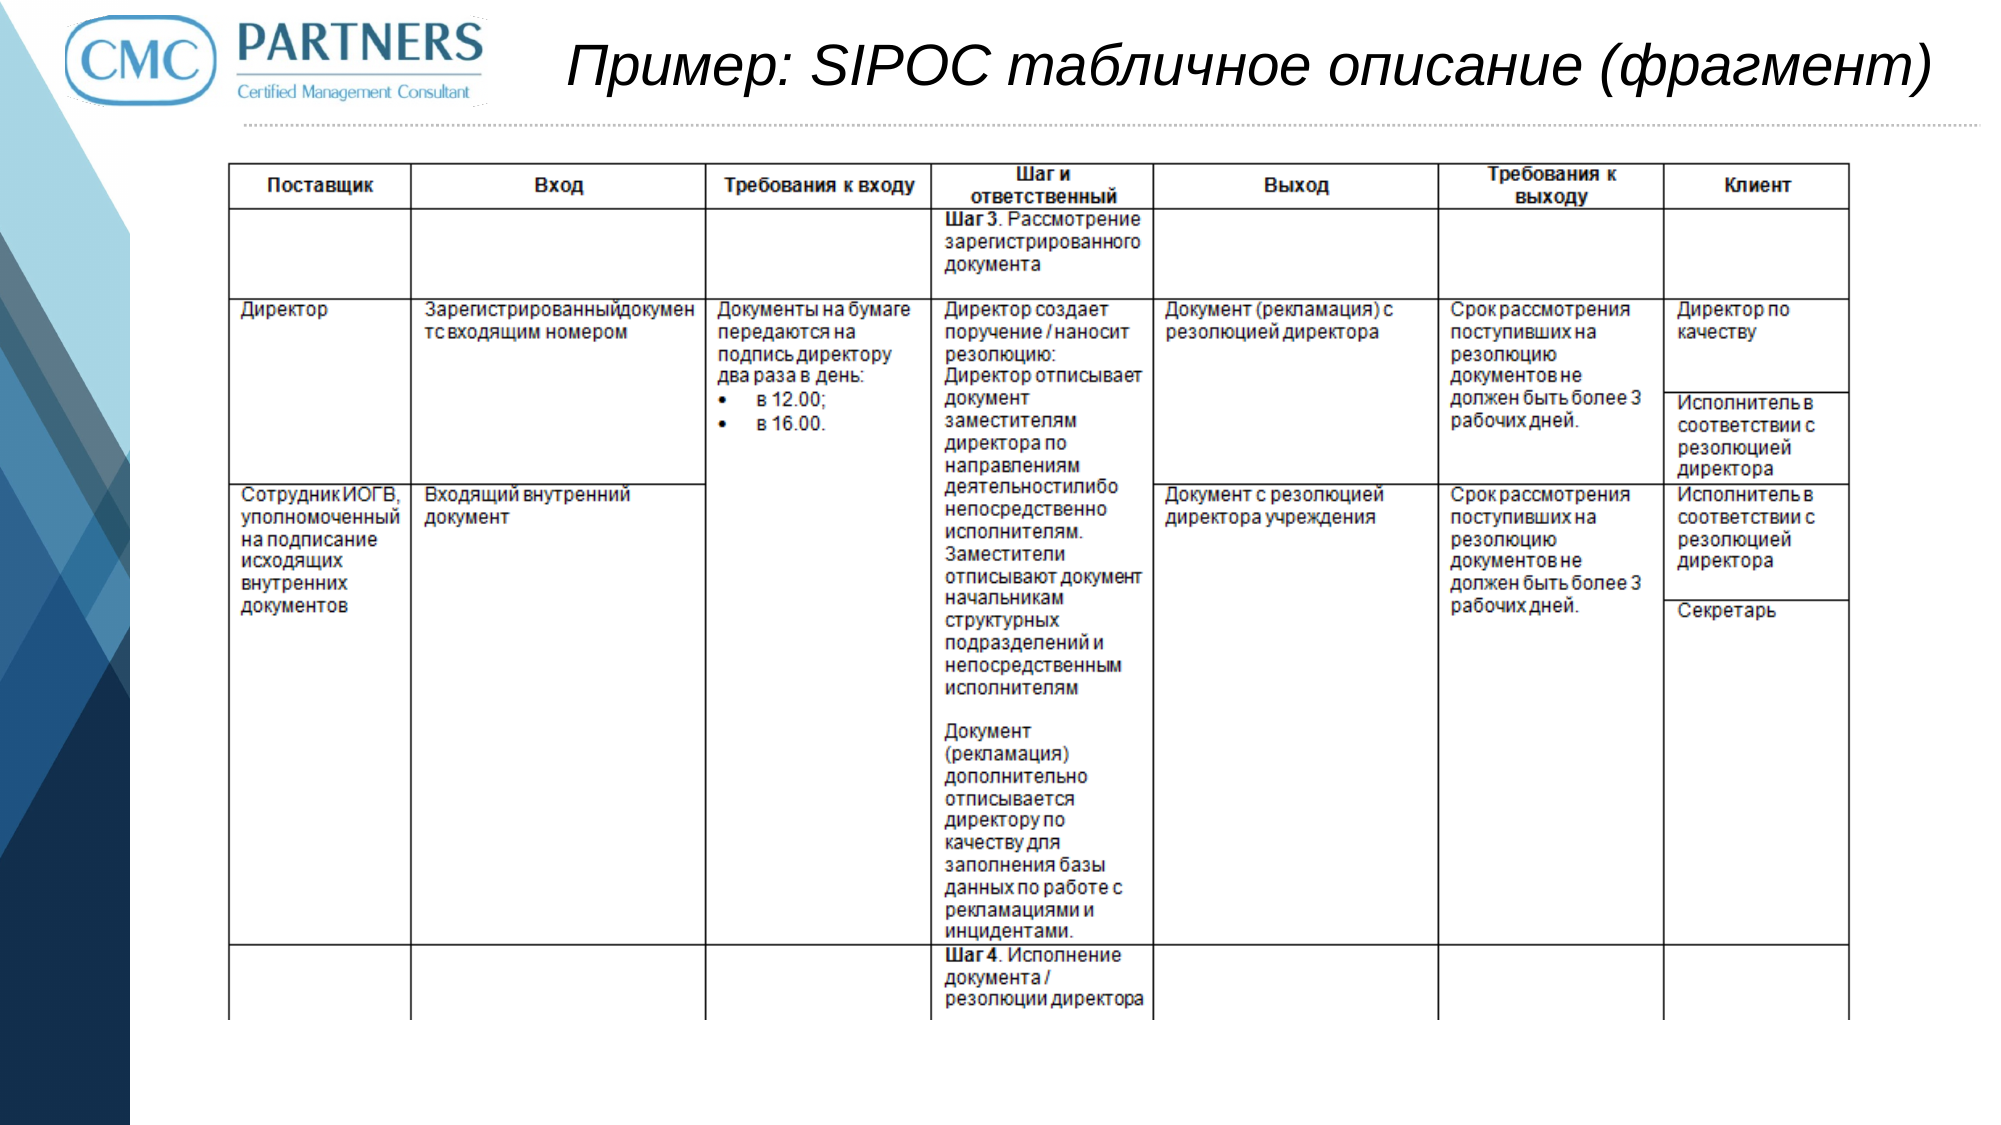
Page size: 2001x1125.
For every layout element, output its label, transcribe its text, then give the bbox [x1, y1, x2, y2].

text_box Пример: SIPOC табличное описание (фрагмент) [551, 19, 1975, 114]
picture [0, 2, 1863, 1124]
